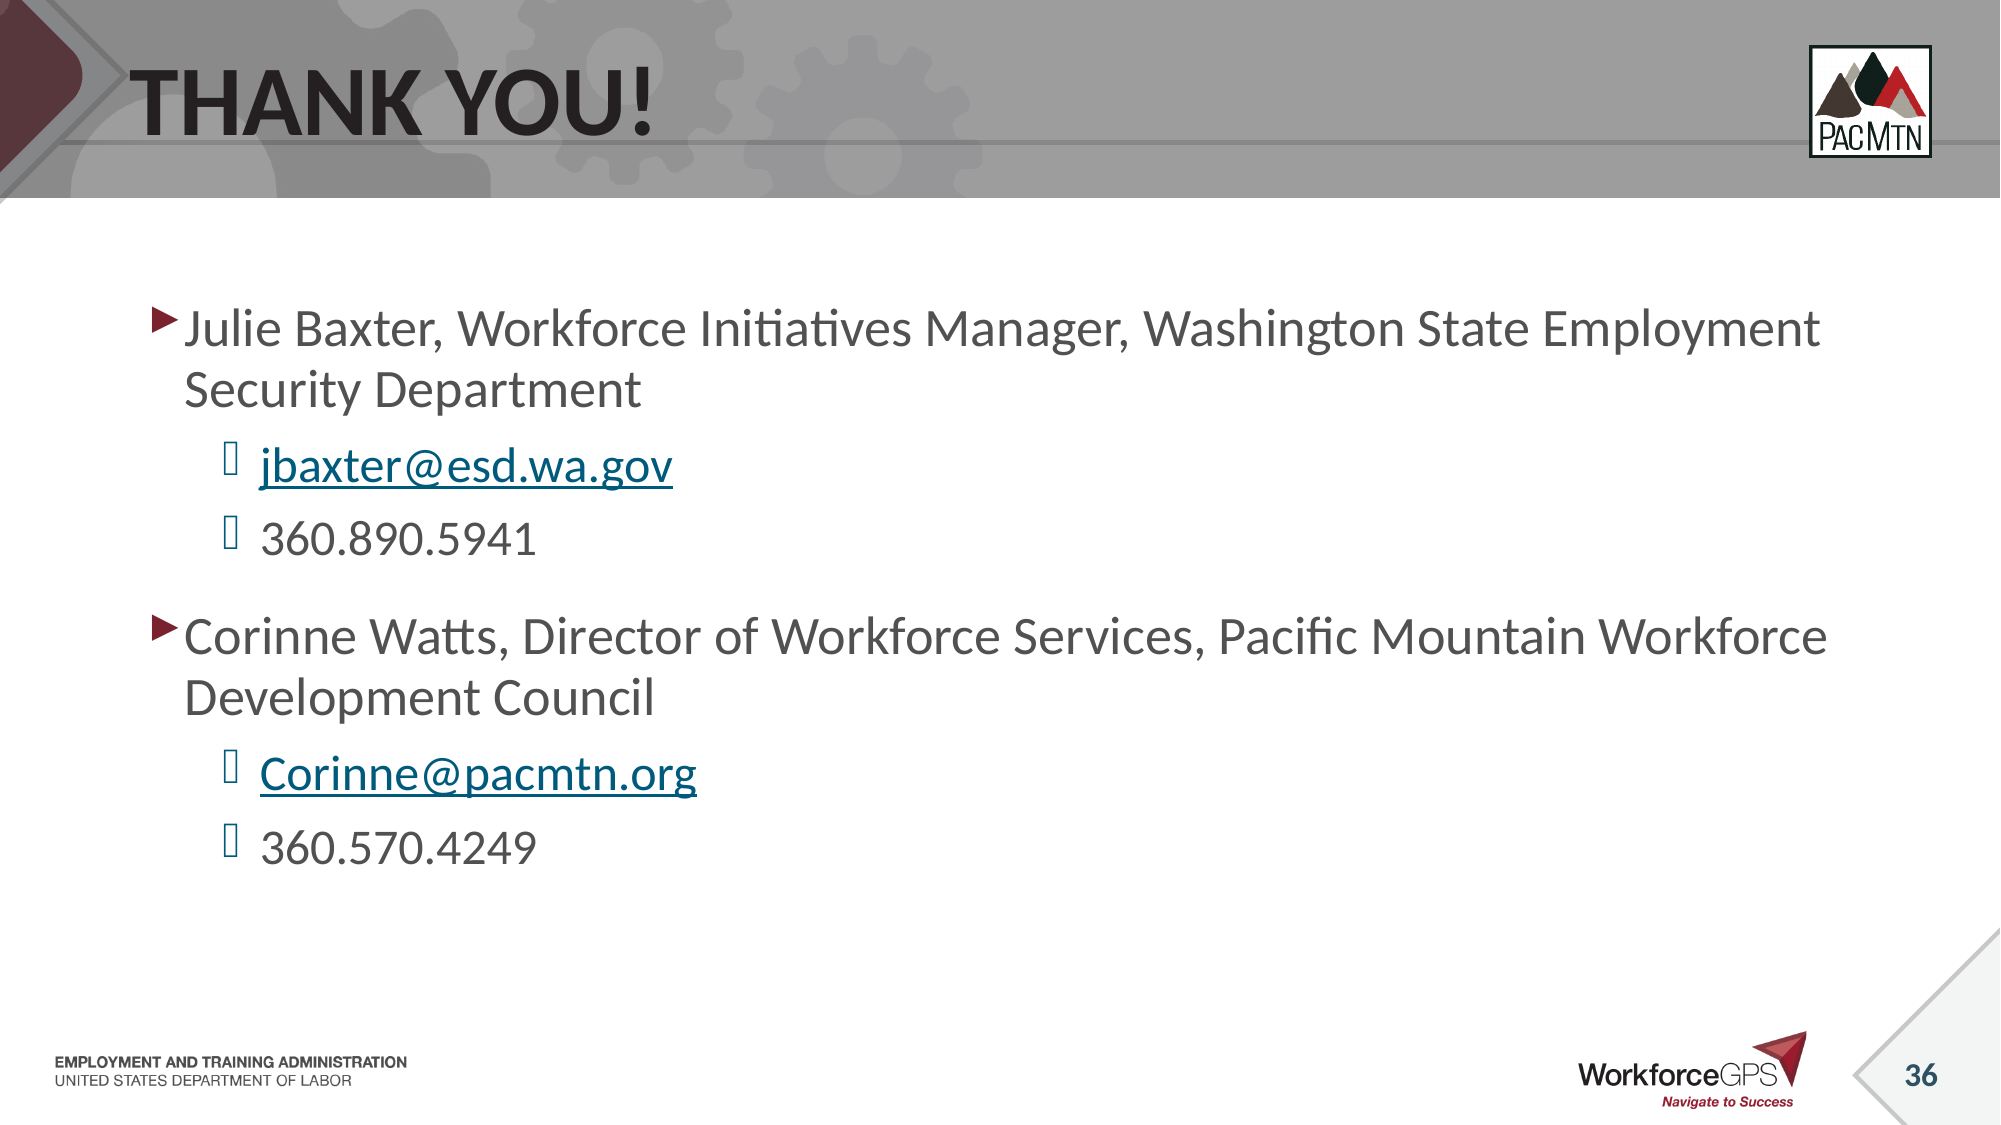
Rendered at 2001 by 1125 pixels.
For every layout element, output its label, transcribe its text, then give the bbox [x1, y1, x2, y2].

list Julie Baxter, Workforce Initiatives Manager, Washington State Employment Security Department jbaxter@esd.wa.gov 360.890.5941 Corinne Watts, Director of Workforce Services, Pacific Mountain Workforce Development Council Corinne@pacmtn.org 360.570.4249 [132, 186, 1950, 1014]
title THANK YOU! [99, 32, 1774, 174]
title Training [47, 1049, 420, 1095]
slide_number 36 [1867, 1042, 1975, 1103]
picture [1809, 45, 1932, 158]
